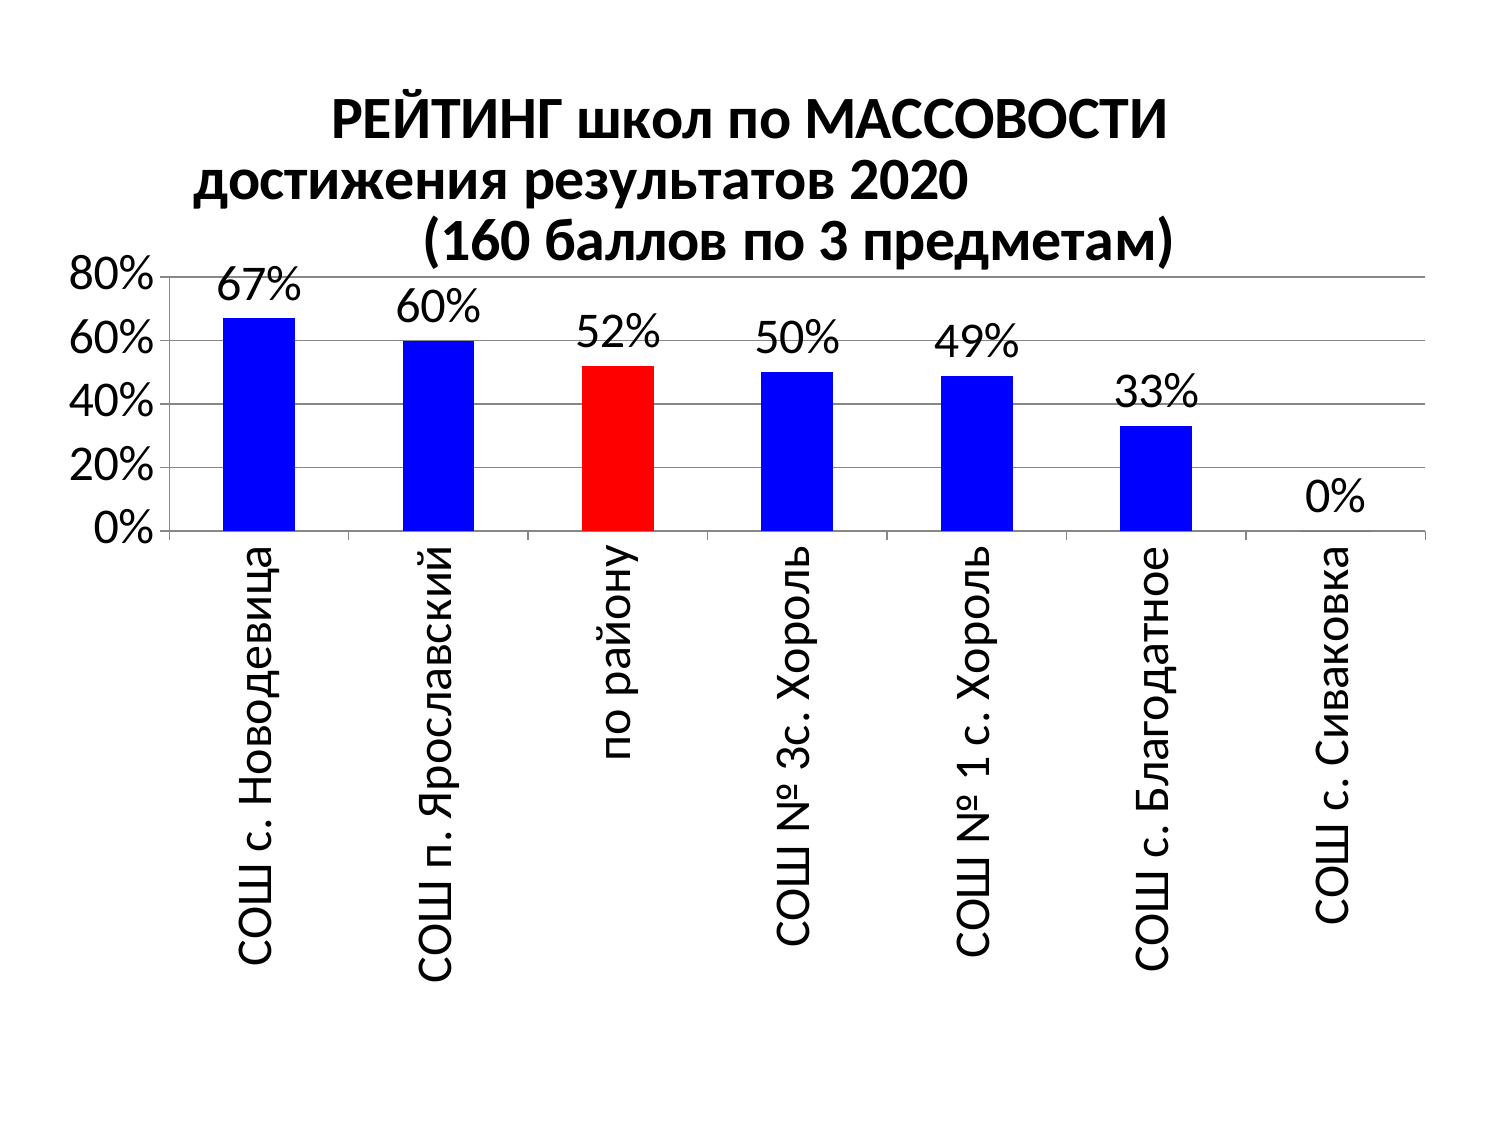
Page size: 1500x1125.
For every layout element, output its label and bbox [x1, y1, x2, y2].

chart [34, 46, 1466, 1079]
